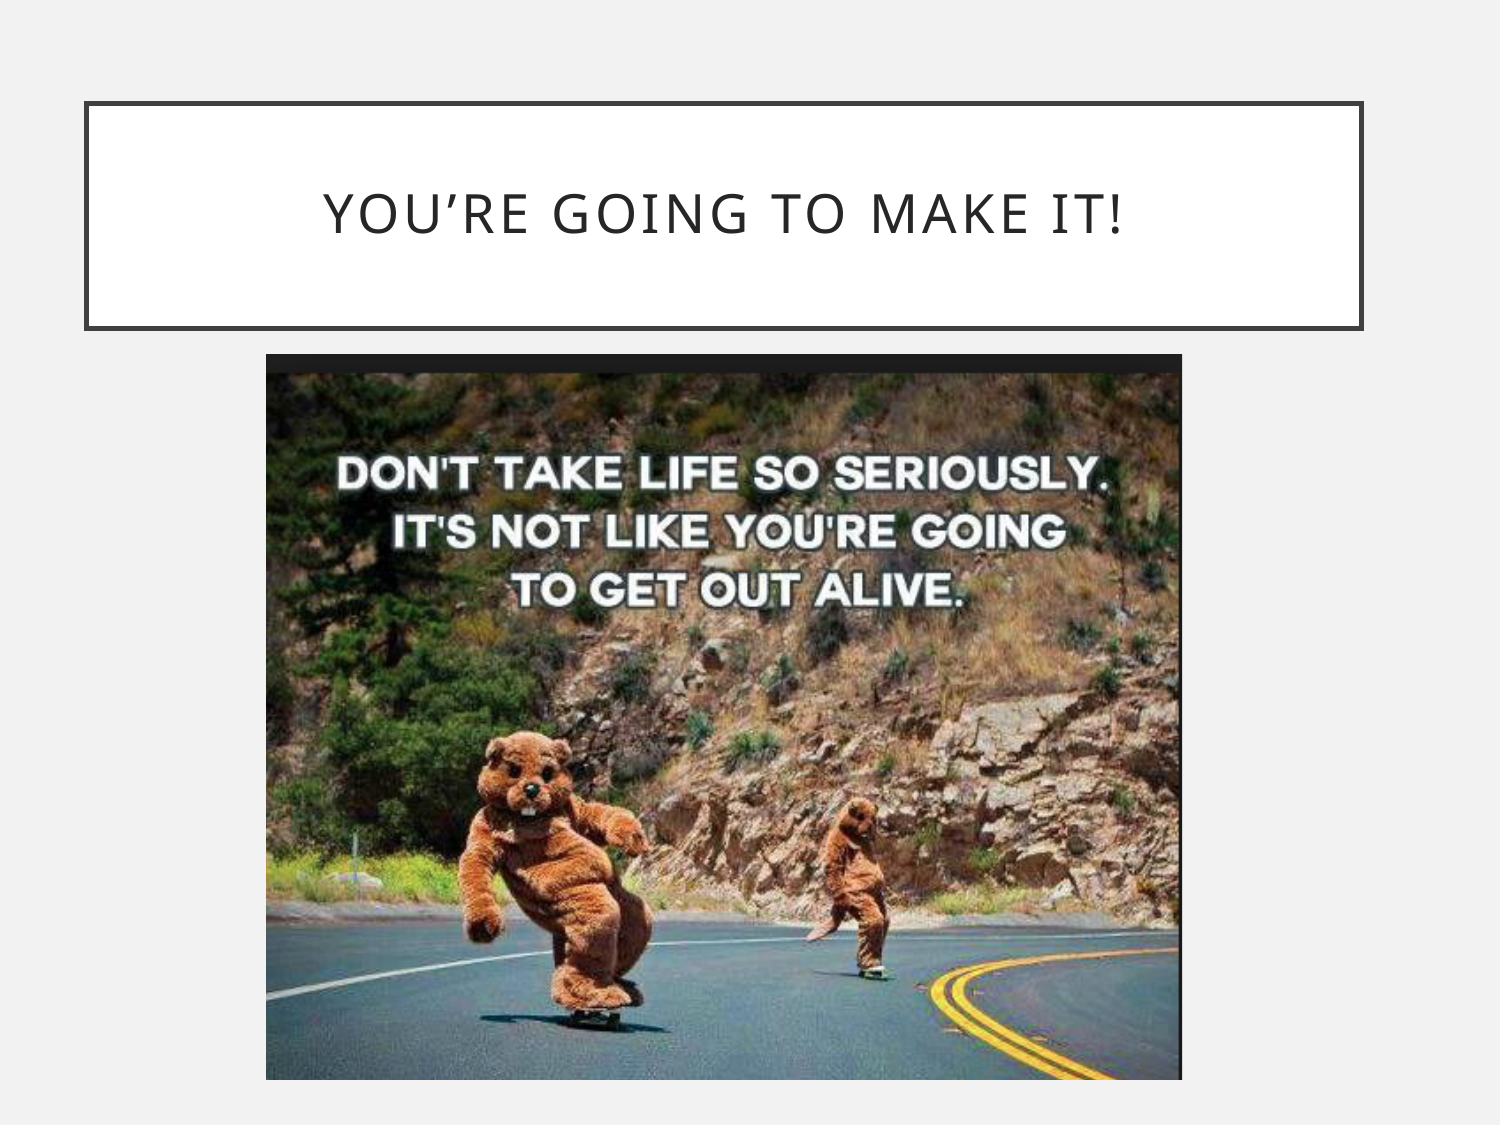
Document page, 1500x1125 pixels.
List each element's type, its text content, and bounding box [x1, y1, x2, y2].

title YOU’RE GOING TO MAKE IT! [84, 101, 1364, 331]
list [266, 351, 1183, 1080]
